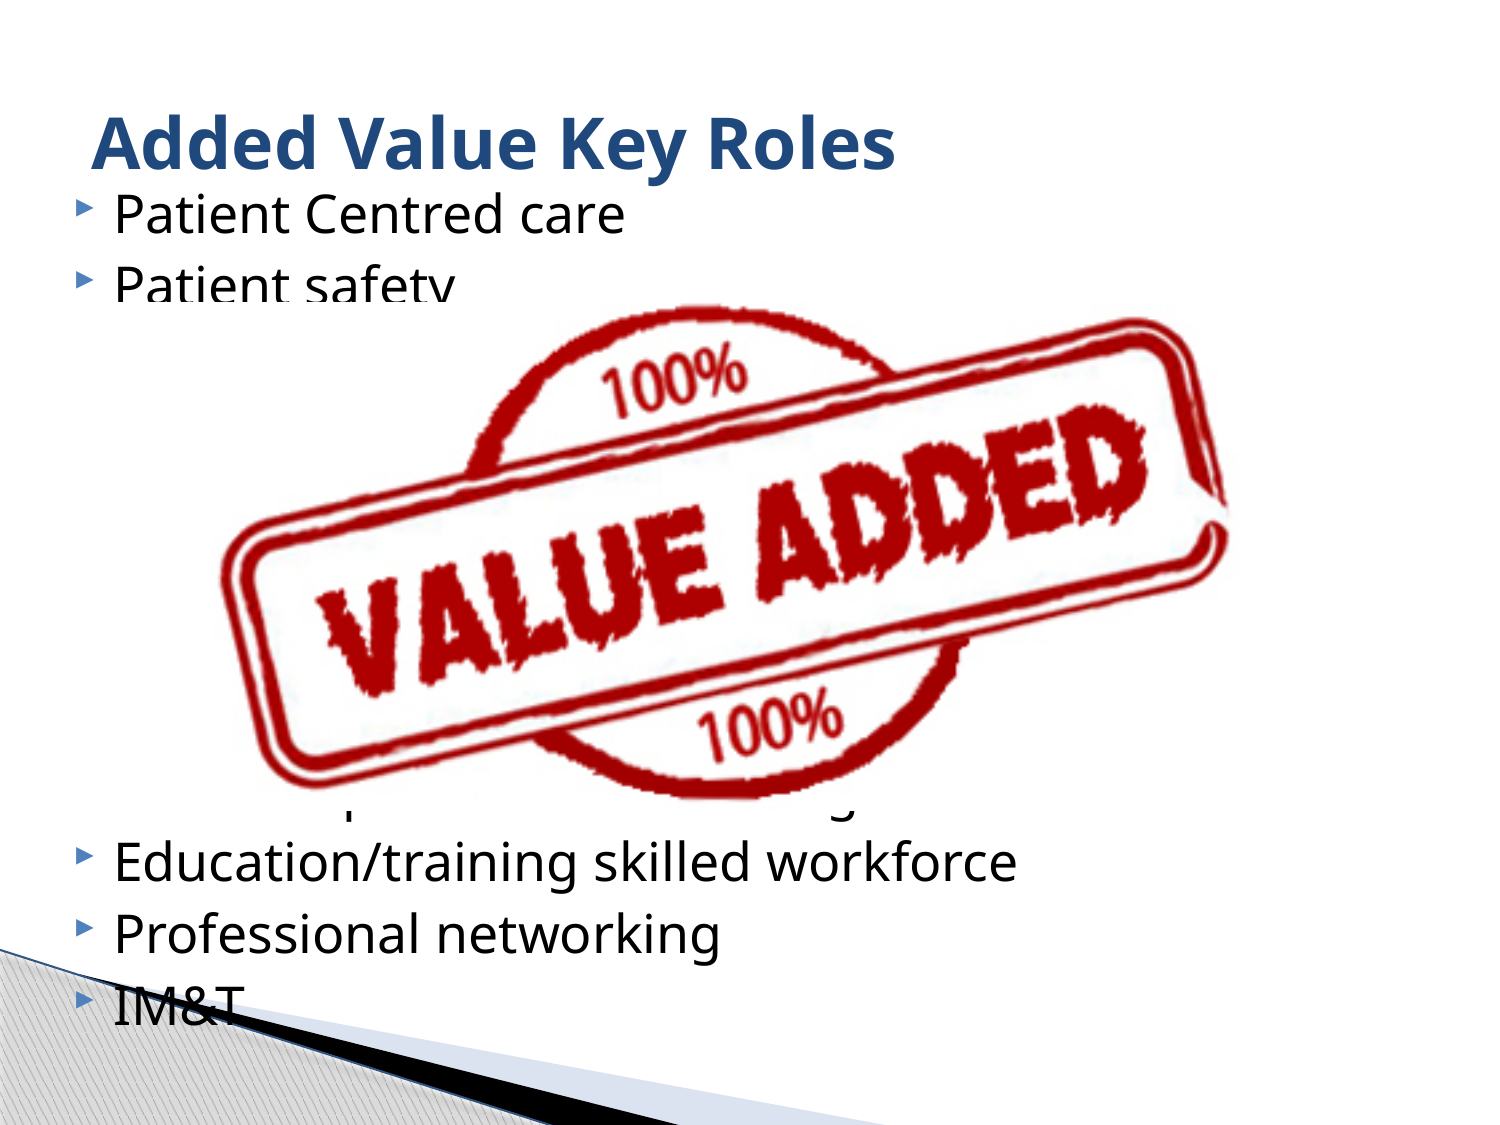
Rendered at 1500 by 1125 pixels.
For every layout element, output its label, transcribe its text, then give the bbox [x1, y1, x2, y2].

list Patient Centred care Patient safety Strategic management and planning Operational management HR management Clinical leadership Resource management and efficiency Clinical effectiveness/ evidence based Relevant performance management Education/training skilled workforce Professional networking IM&T [41, 822, 1392, 1047]
picture [0, 302, 1447, 811]
list Patient Centred care Patient safety Strategic management and planning Operational management HR management Clinical leadership Resource management and efficiency Clinical effectiveness/ evidence based Relevant performance management Education/training skilled workforce Professional networking IM&T [41, 172, 1392, 302]
title Added Value Key Roles [76, 90, 1427, 278]
